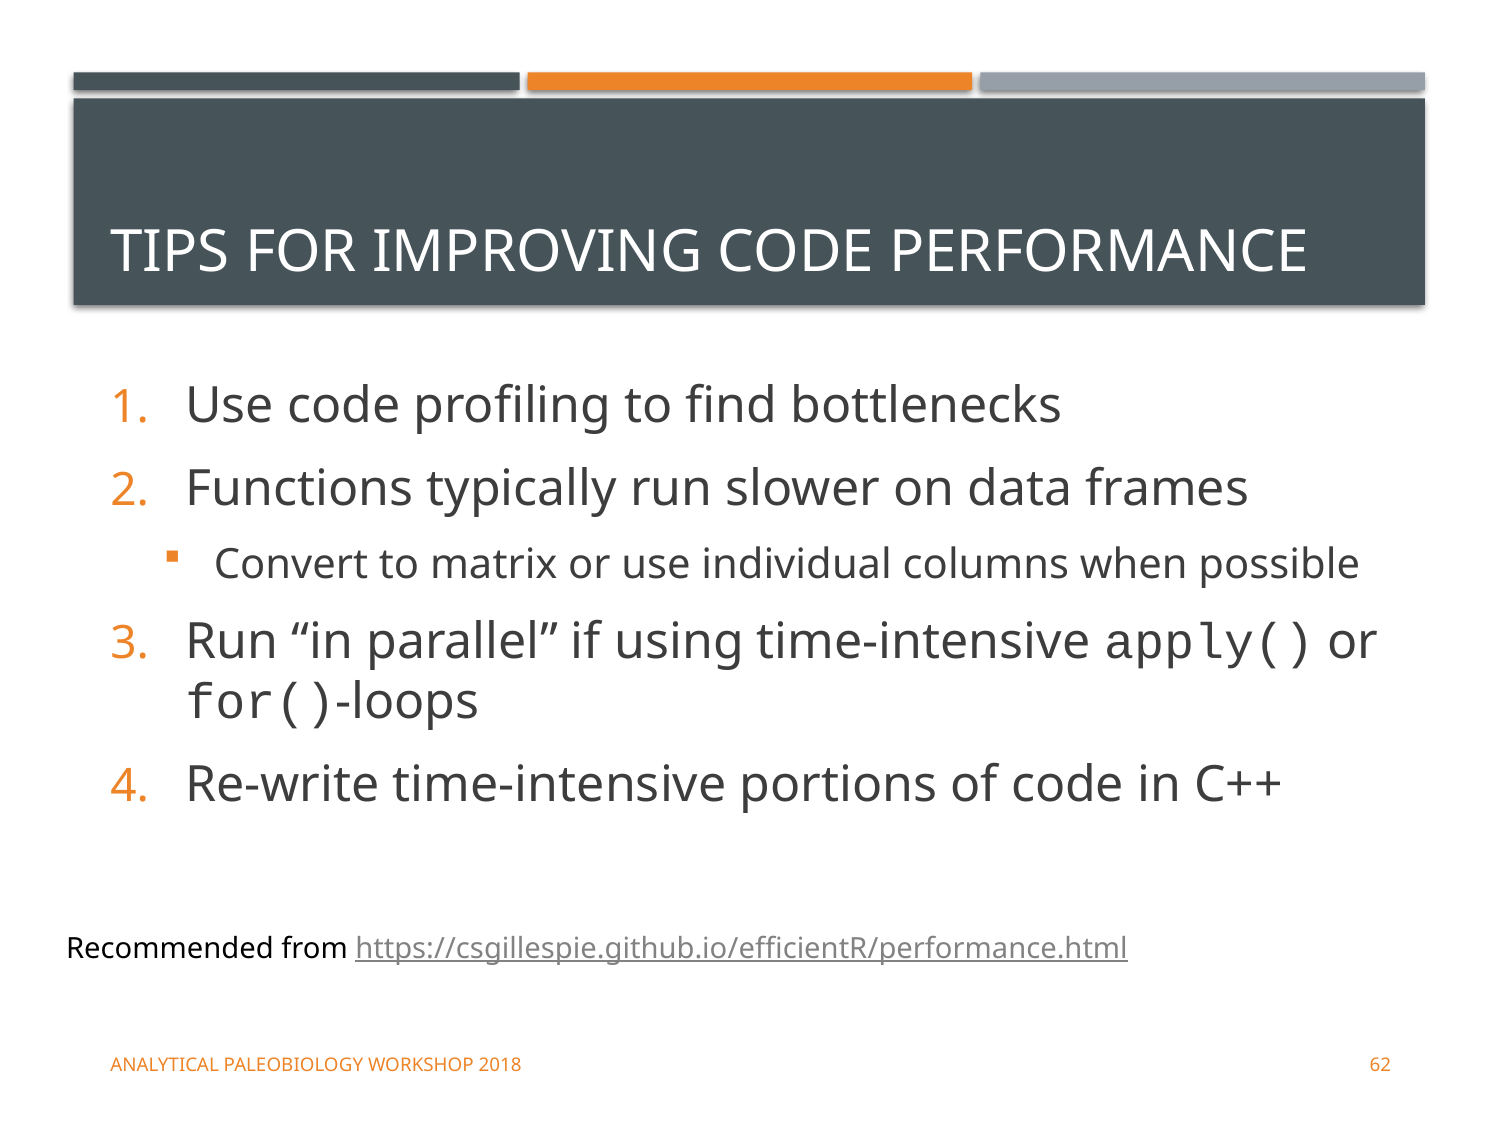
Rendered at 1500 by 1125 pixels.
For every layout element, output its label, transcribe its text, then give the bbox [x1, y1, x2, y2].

text_box Recommended from https://csgillespie.github.io/efficientR/performance.html [51, 921, 1144, 1012]
slide_number 62 [1279, 1036, 1406, 1096]
list Use code profiling to find bottlenecks Functions typically run slower on data frames Convert to matrix or use individual columns when possible Run “in parallel” if using time-intensive apply() or for()-loops Re-write time-intensive portions of code in C++ [95, 365, 1406, 1021]
title tips for improving code performance [95, 112, 1406, 291]
footer Analytical Paleobiology Workshop 2018 [95, 1035, 895, 1096]
